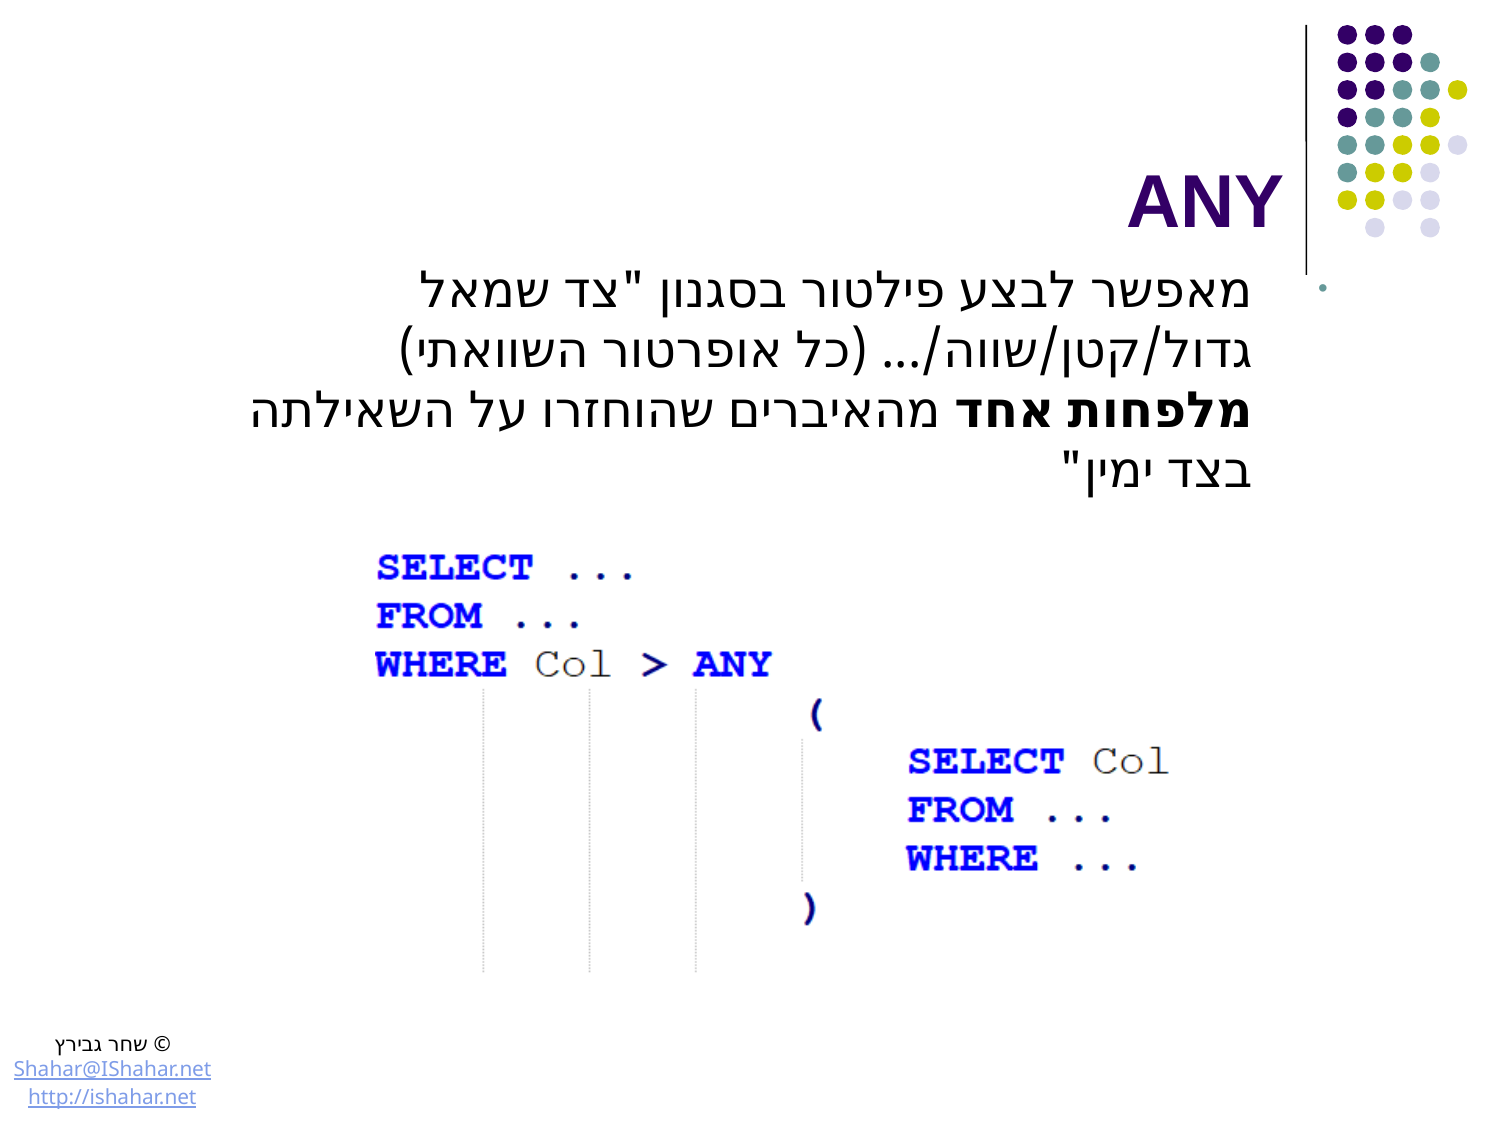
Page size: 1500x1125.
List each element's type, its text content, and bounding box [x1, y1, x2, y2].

footer © שחר גבירץ Shahar@IShahar.net http://ishahar.net [0, 1023, 350, 1099]
list מאפשר לבצע פילטור בסגנון "צד שמאל גדול/קטן/שווה/... (כל אופרטור השוואתי) מלפחות אחד מהאיברים שהוחזרו על השאילתה בצד ימין" [187, 249, 1400, 974]
picture [374, 546, 1187, 974]
title ANY [37, 37, 1300, 250]
